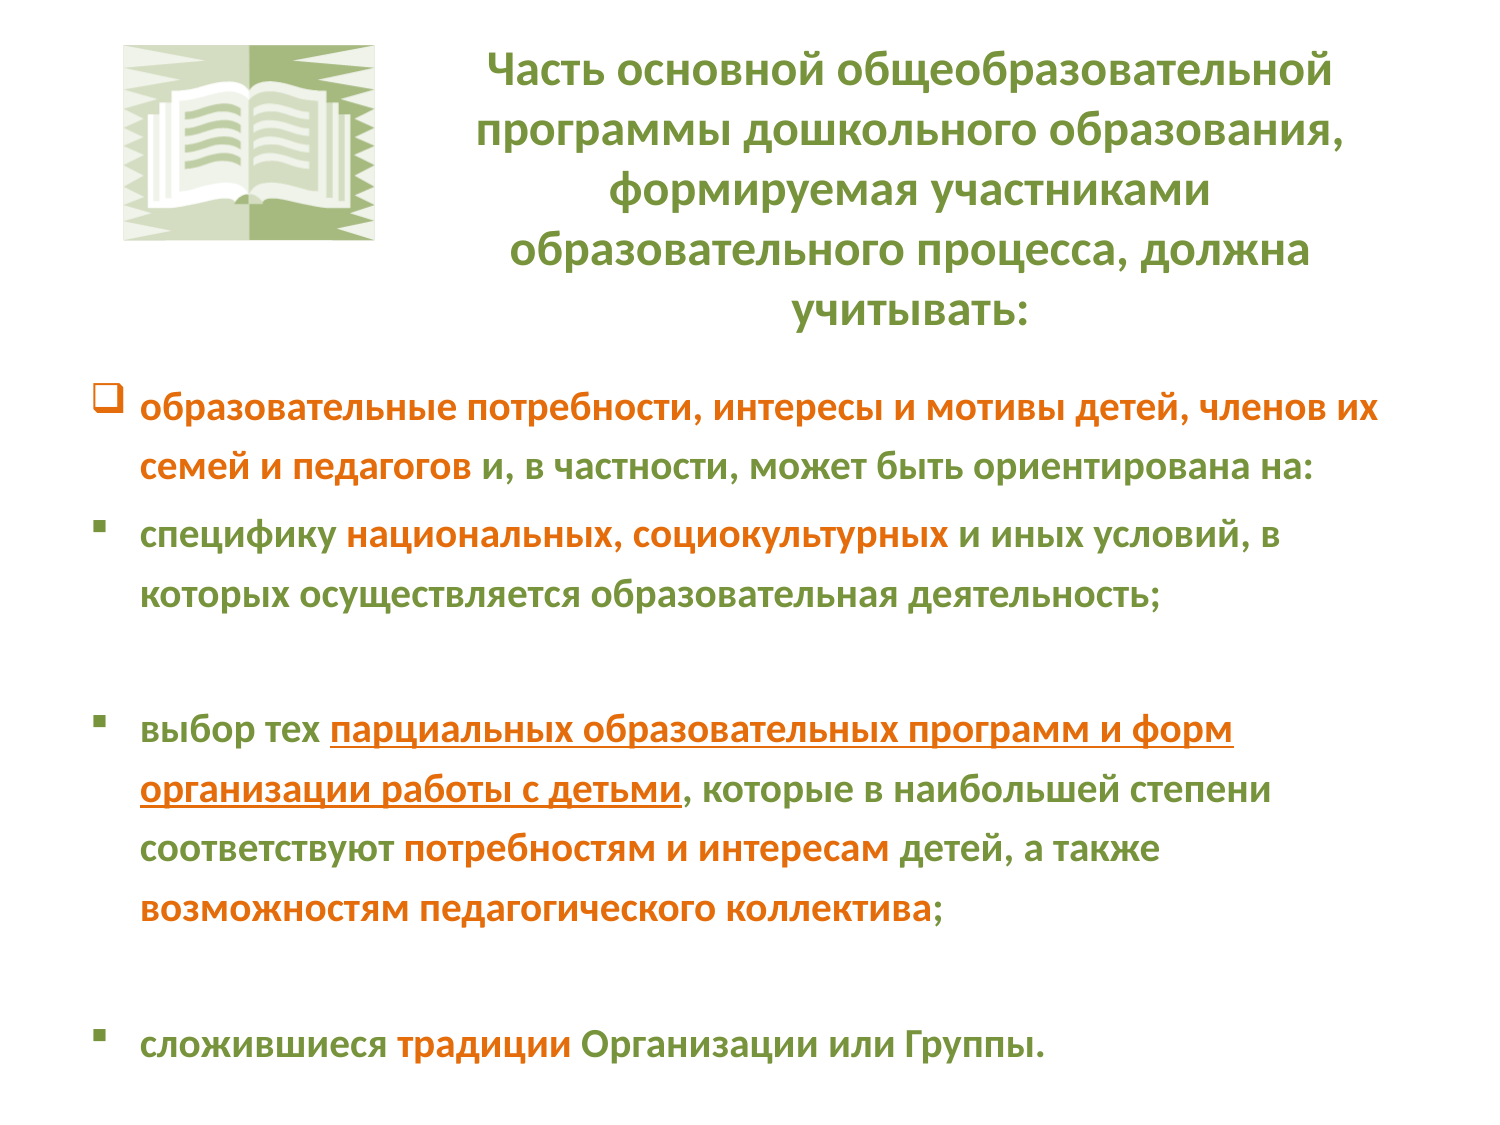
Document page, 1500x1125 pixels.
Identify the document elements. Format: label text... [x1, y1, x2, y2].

title Часть основной общеобразовательной программы дошкольного образования, формируемая участниками образовательного процесса, должна учитывать: [395, 45, 1425, 327]
picture [123, 42, 379, 244]
list образовательные потребности, интересы и мотивы детей, членов их семей и педагогов и, в частности, может быть ориентирована на: специфику национальных, социокультурных и иных условий, в которых осуществляется образовательная деятельность; выбор тех парциальных образовательных программ и форм организации работы с детьми, которые в наибольшей степени соответствуют потребностям и интересам детей, а также возможностям педагогического коллектива; сложившиеся традиции Организации или Группы. [75, 361, 1425, 1125]
